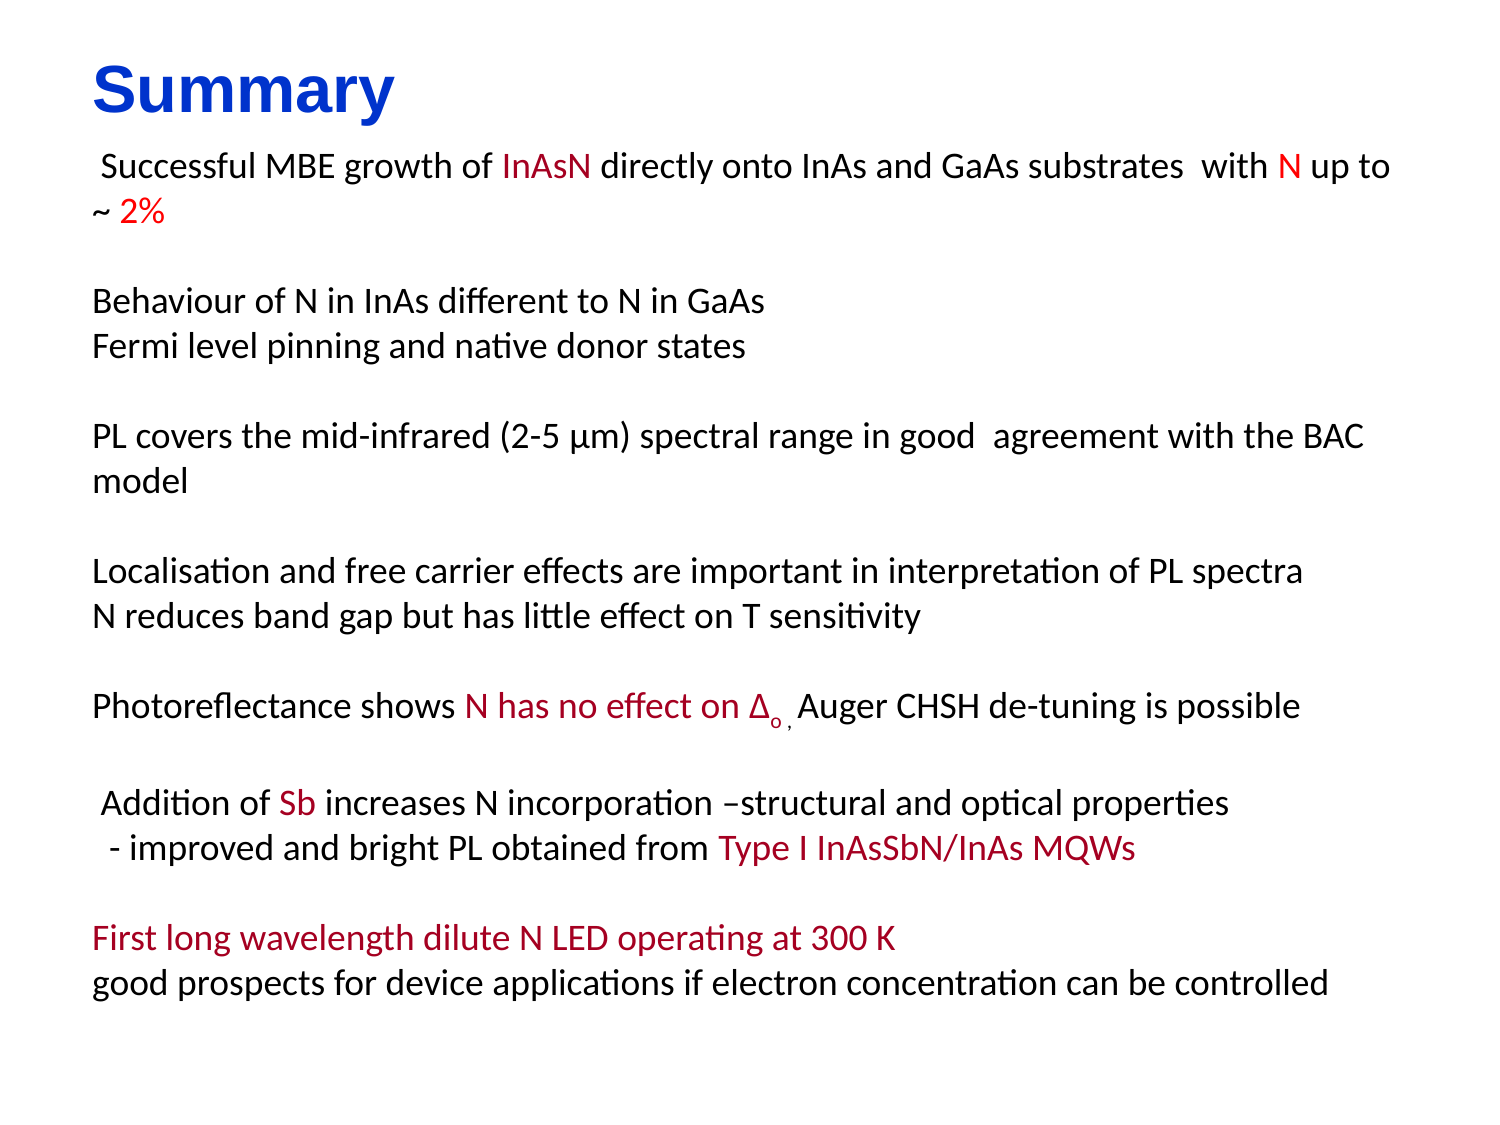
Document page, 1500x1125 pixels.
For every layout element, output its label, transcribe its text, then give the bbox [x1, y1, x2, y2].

text_box Successful MBE growth of InAsN directly onto InAs and GaAs substrates with N up to ~ 2% Behaviour of N in InAs different to N in GaAs Fermi level pinning and native donor states PL covers the mid-infrared (2-5 μm) spectral range in good agreement with the BAC model Localisation and free carrier effects are important in interpretation of PL spectra N reduces band gap but has little effect on T sensitivity Photoreflectance shows N has no effect on Δo , Auger CHSH de-tuning is possible Addition of Sb increases N incorporation –structural and optical properties - improved and bright PL obtained from Type I InAsSbN/InAs MQWs First long wavelength dilute N LED operating at 300 K good prospects for device applications if electron concentration can be controlled [77, 133, 1418, 1010]
text_box Summary [77, 37, 1176, 133]
